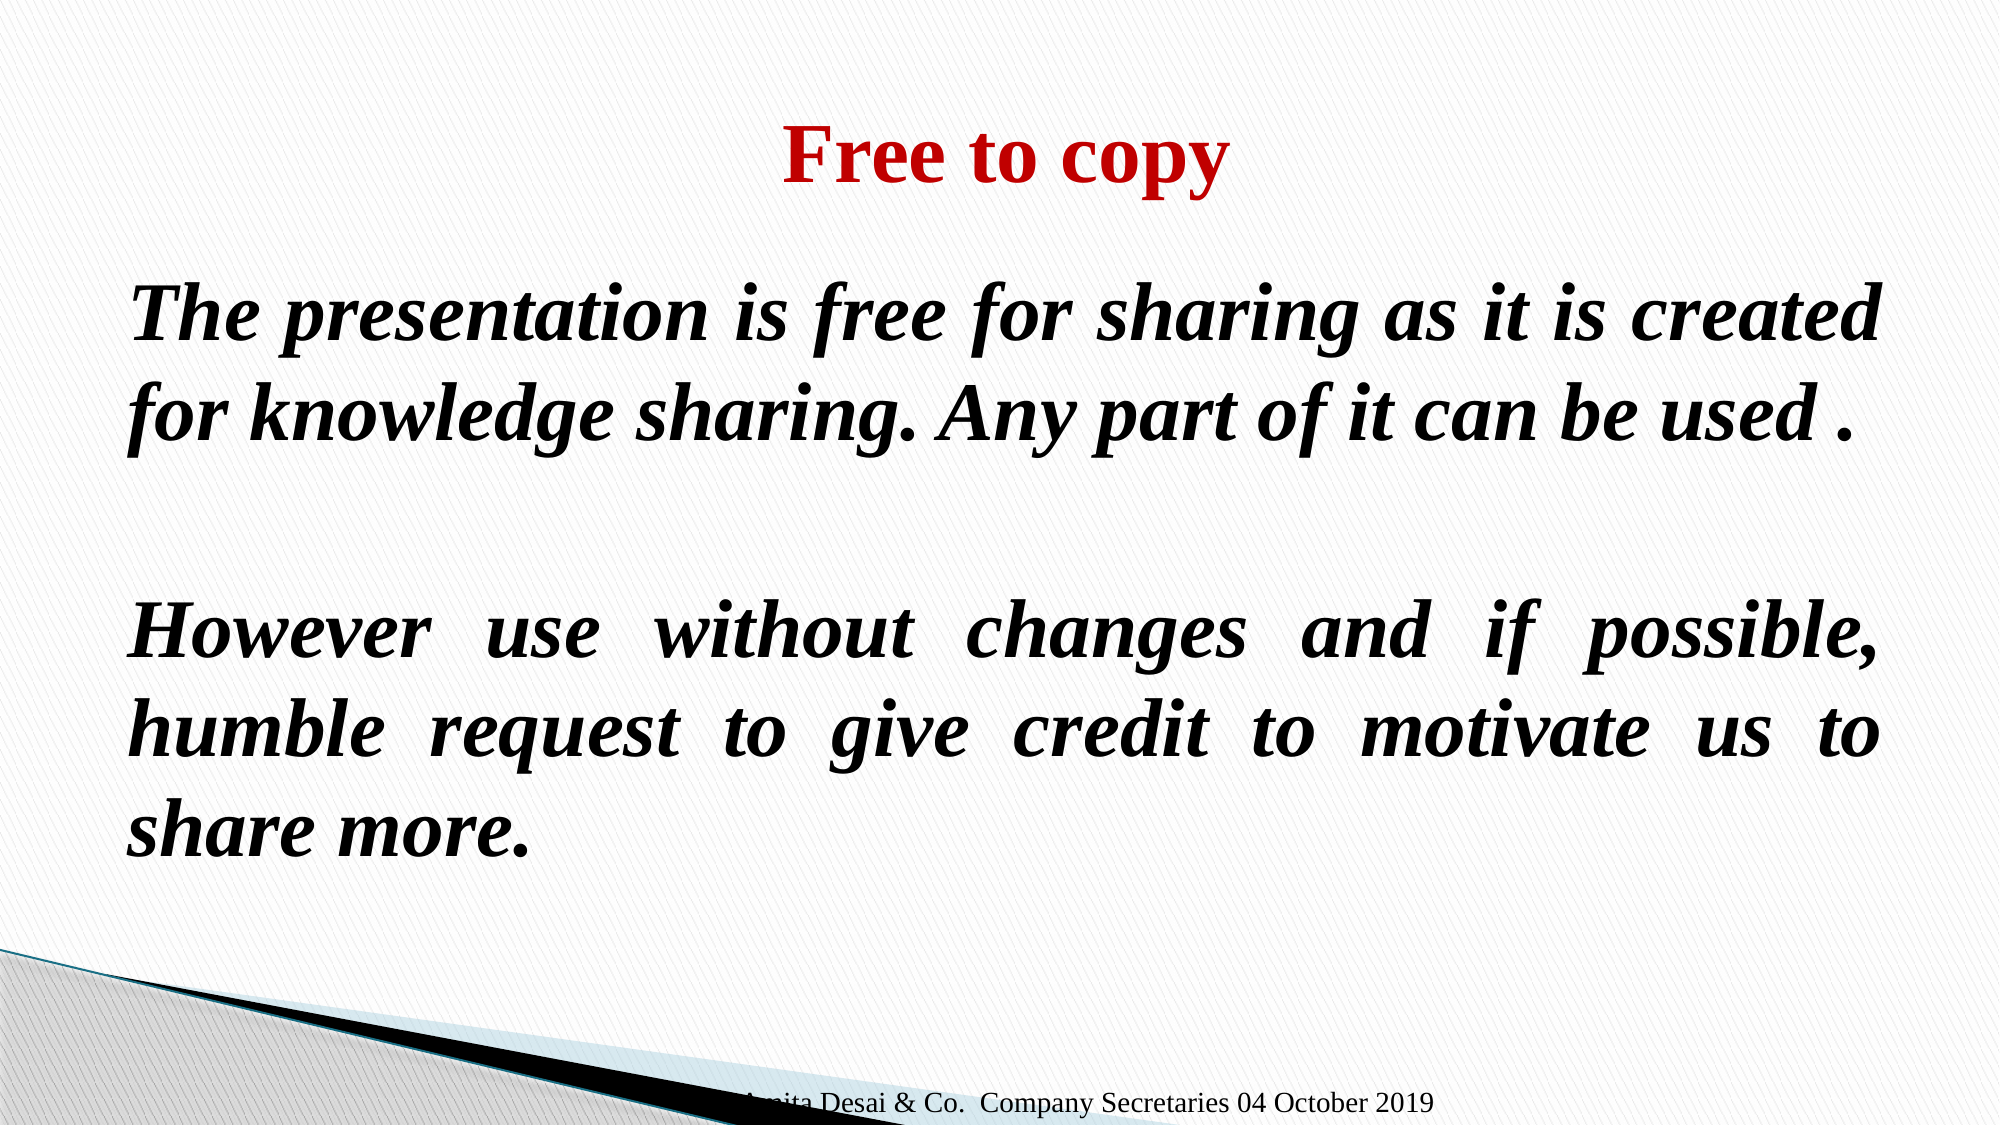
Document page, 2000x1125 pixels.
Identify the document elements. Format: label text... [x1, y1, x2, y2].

title Free to copy [124, 50, 1912, 247]
footer - Amita Desai & Co. Company Secretaries 04 October 2019 [651, 1066, 1450, 1125]
list The presentation is free for sharing as it is created for knowledge sharing. Any part of it can be used . However use without changes and if possible, humble request to give credit to motivate us to share more. [112, 249, 1900, 1038]
